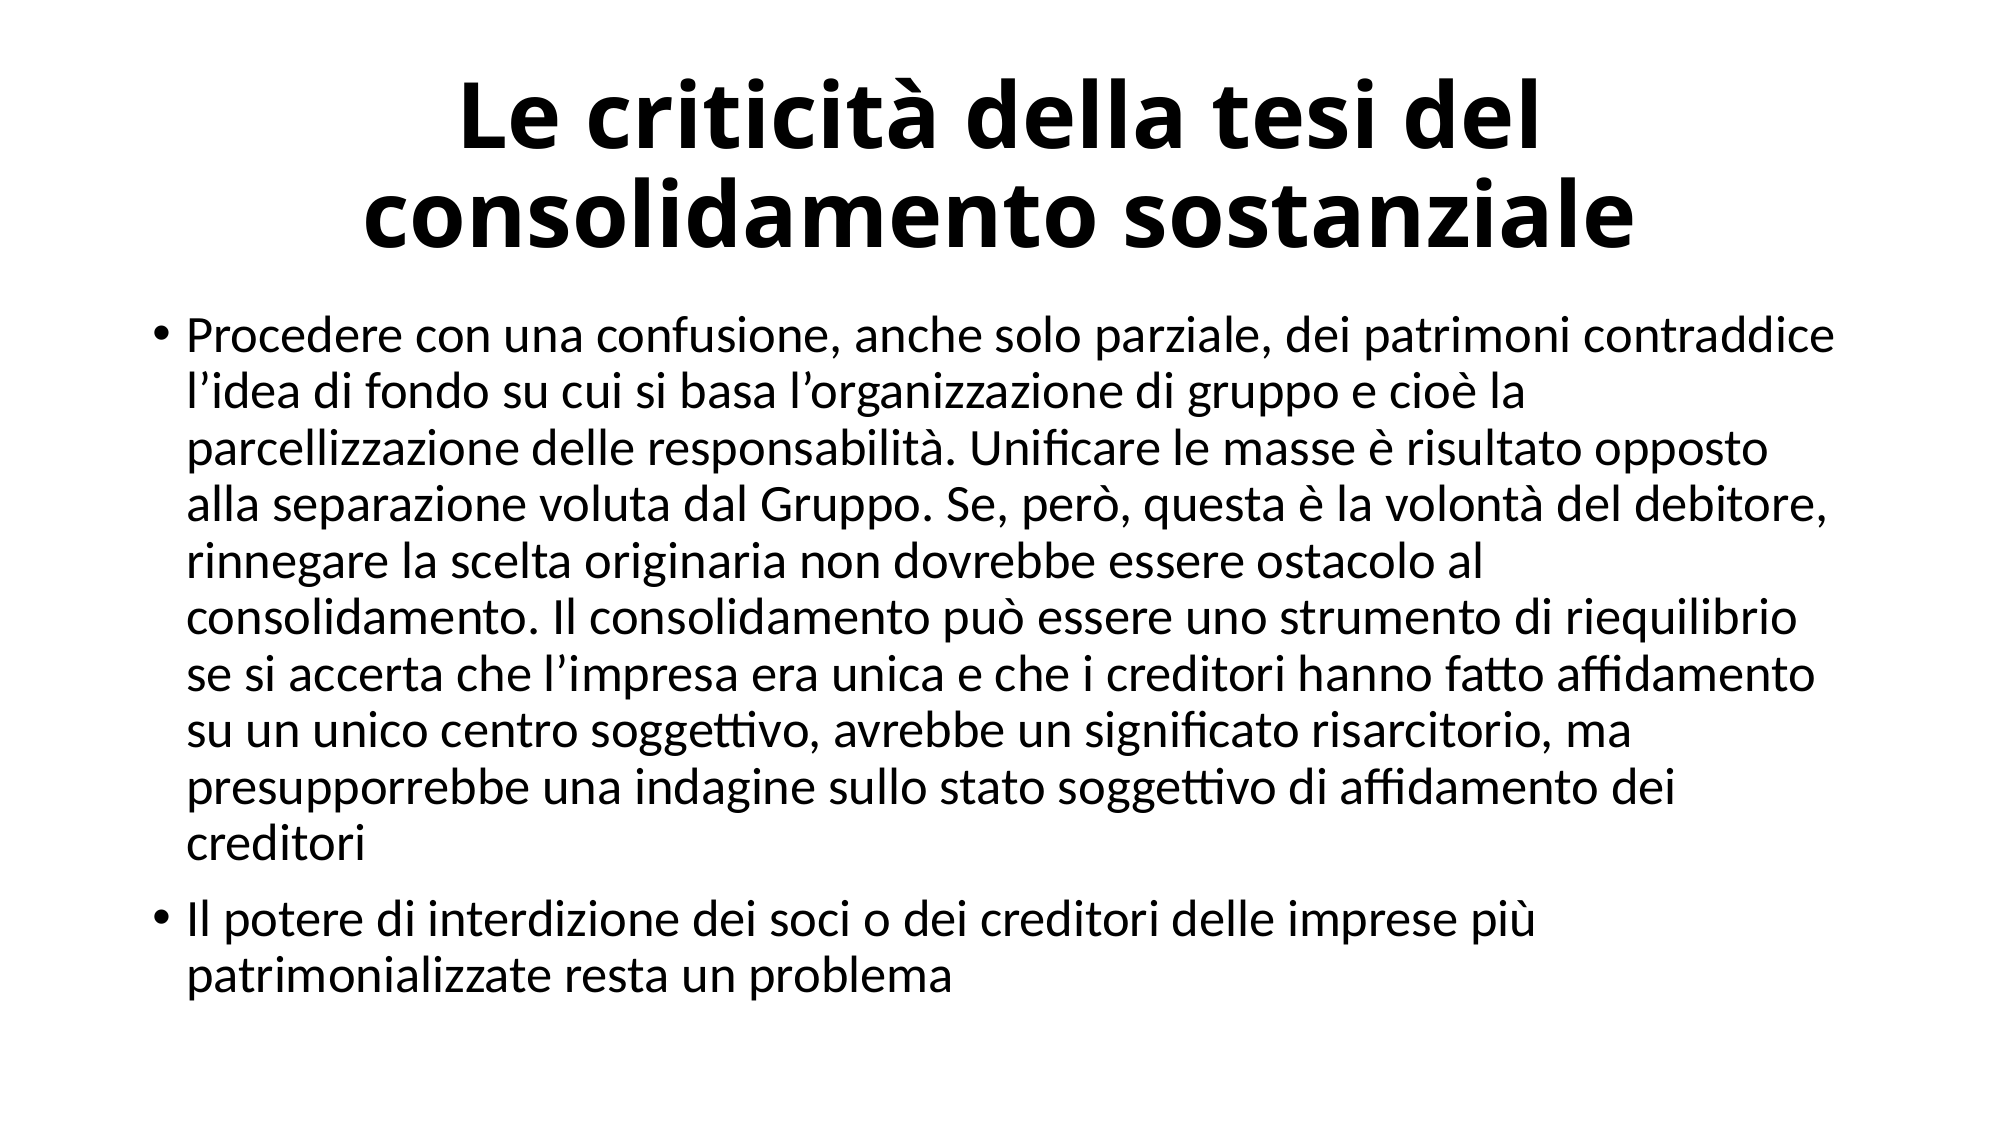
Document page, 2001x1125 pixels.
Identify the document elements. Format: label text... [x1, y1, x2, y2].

list Procedere con una confusione, anche solo parziale, dei patrimoni contraddice l’idea di fondo su cui si basa l’organizzazione di gruppo e cioè la parcellizzazione delle responsabilità. Unificare le masse è risultato opposto alla separazione voluta dal Gruppo. Se, però, questa è la volontà del debitore, rinnegare la scelta originaria non dovrebbe essere ostacolo al consolidamento. Il consolidamento può essere uno strumento di riequilibrio se si accerta che l’impresa era unica e che i creditori hanno fatto affidamento su un unico centro soggettivo, avrebbe un significato risarcitorio, ma presupporrebbe una indagine sullo stato soggettivo di affidamento dei creditori Il potere di interdizione dei soci o dei creditori delle imprese più patrimonializzate resta un problema [137, 299, 1863, 1014]
title Le criticità della tesi del consolidamento sostanziale [137, 59, 1863, 278]
